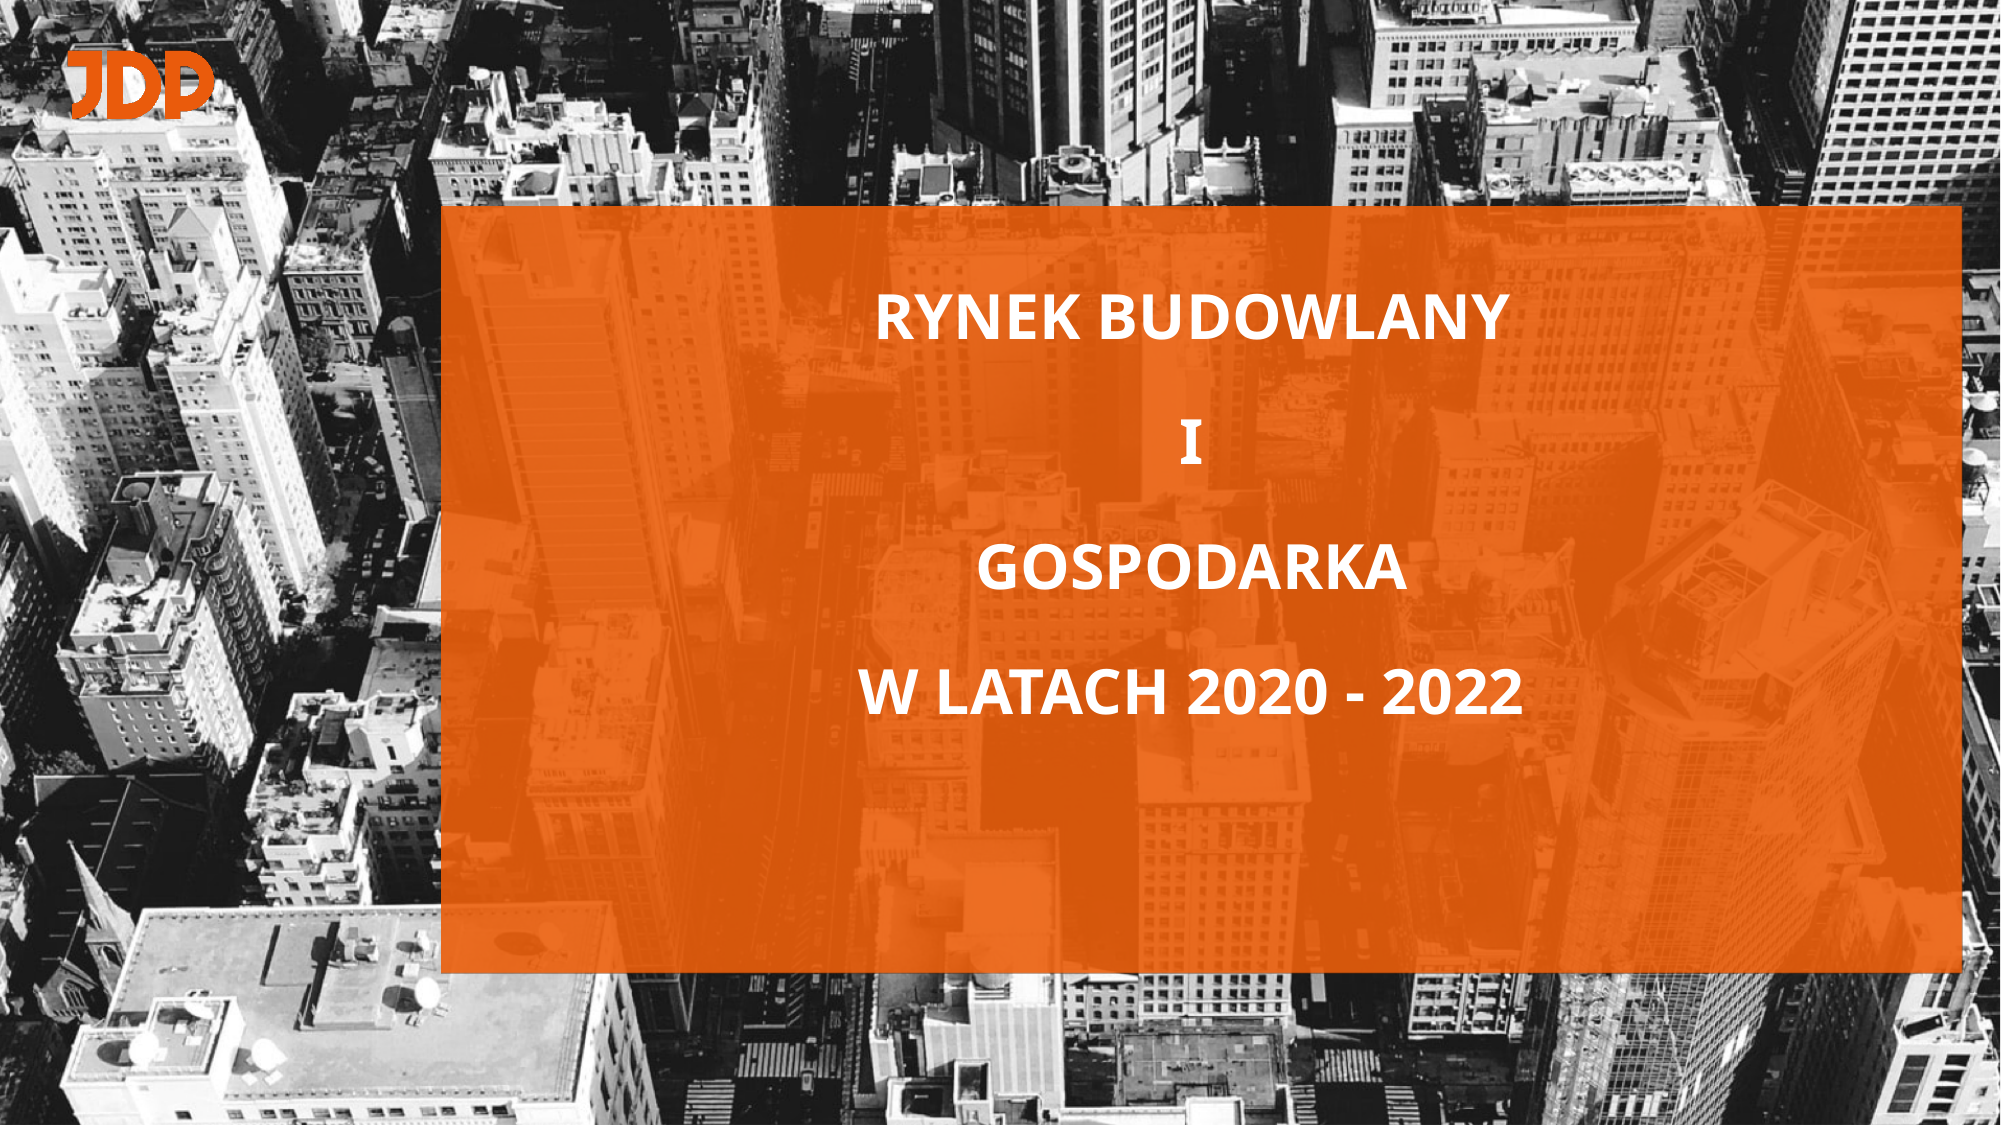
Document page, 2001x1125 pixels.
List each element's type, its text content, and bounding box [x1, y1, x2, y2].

list RYNEK BUDOWLANY I GOSPODARKA W LATACH 2020 - 2022 [645, 232, 1739, 938]
picture [0, 0, 2001, 1125]
